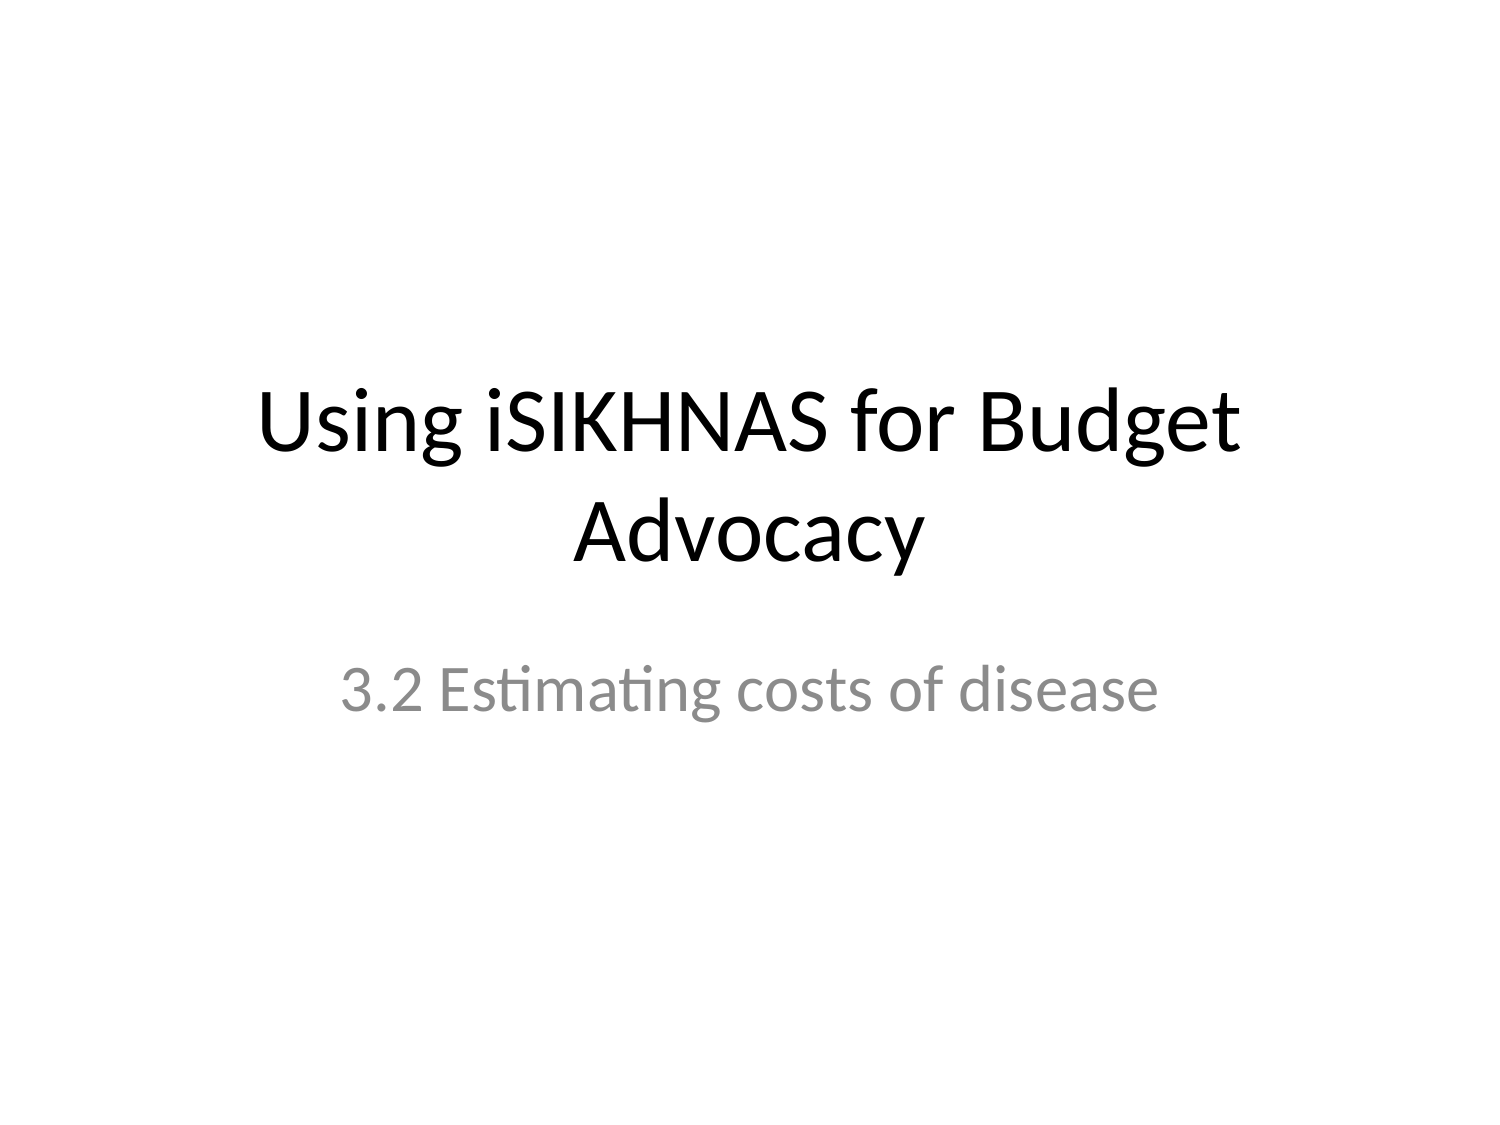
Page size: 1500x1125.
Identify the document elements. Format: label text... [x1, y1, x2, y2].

title Using iSIKHNAS for Budget Advocacy [112, 349, 1388, 591]
subtitle 3.2 Estimating costs of disease [225, 637, 1275, 925]
